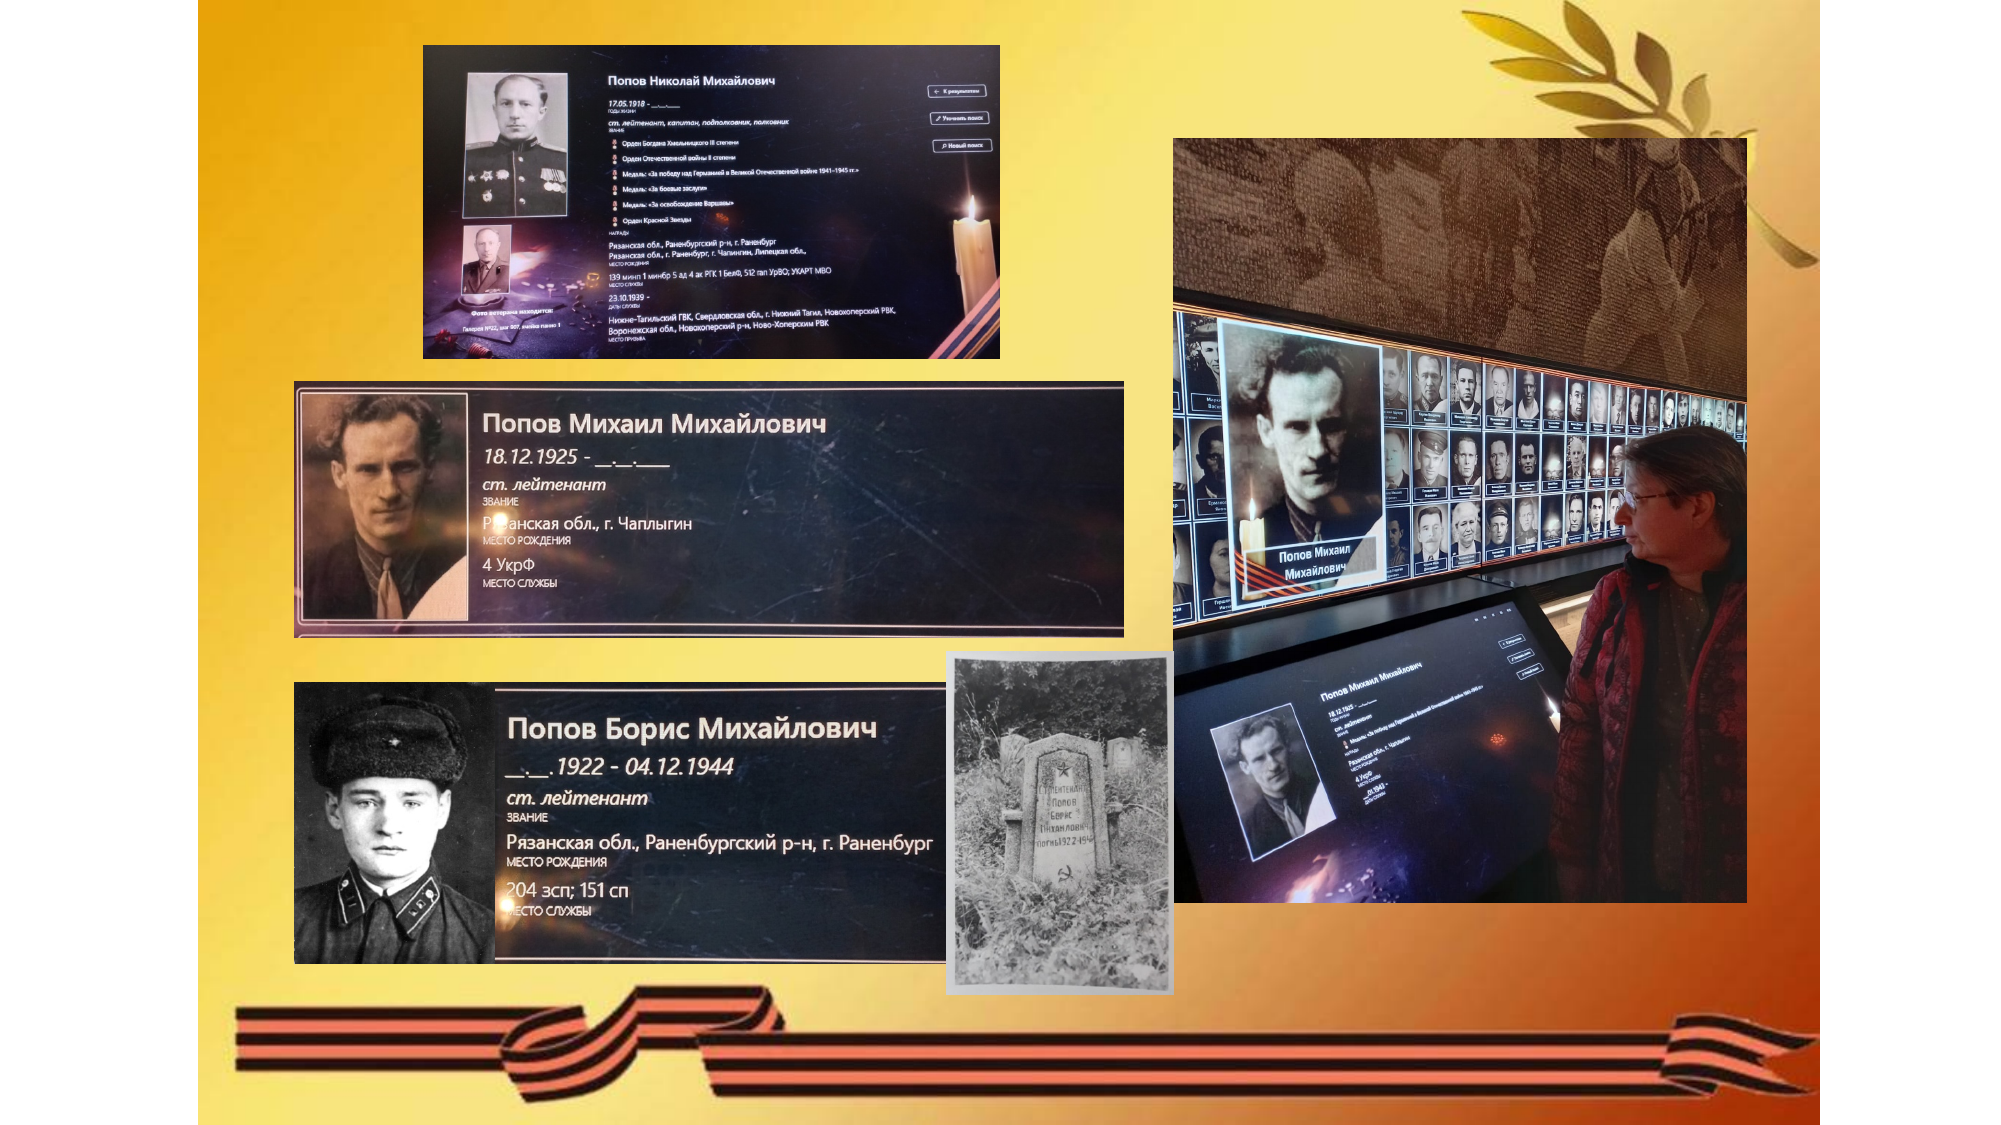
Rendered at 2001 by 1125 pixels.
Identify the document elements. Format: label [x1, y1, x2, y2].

picture [294, 138, 1748, 996]
picture [422, 44, 1001, 360]
picture [294, 381, 1125, 639]
list [197, 0, 1820, 1125]
